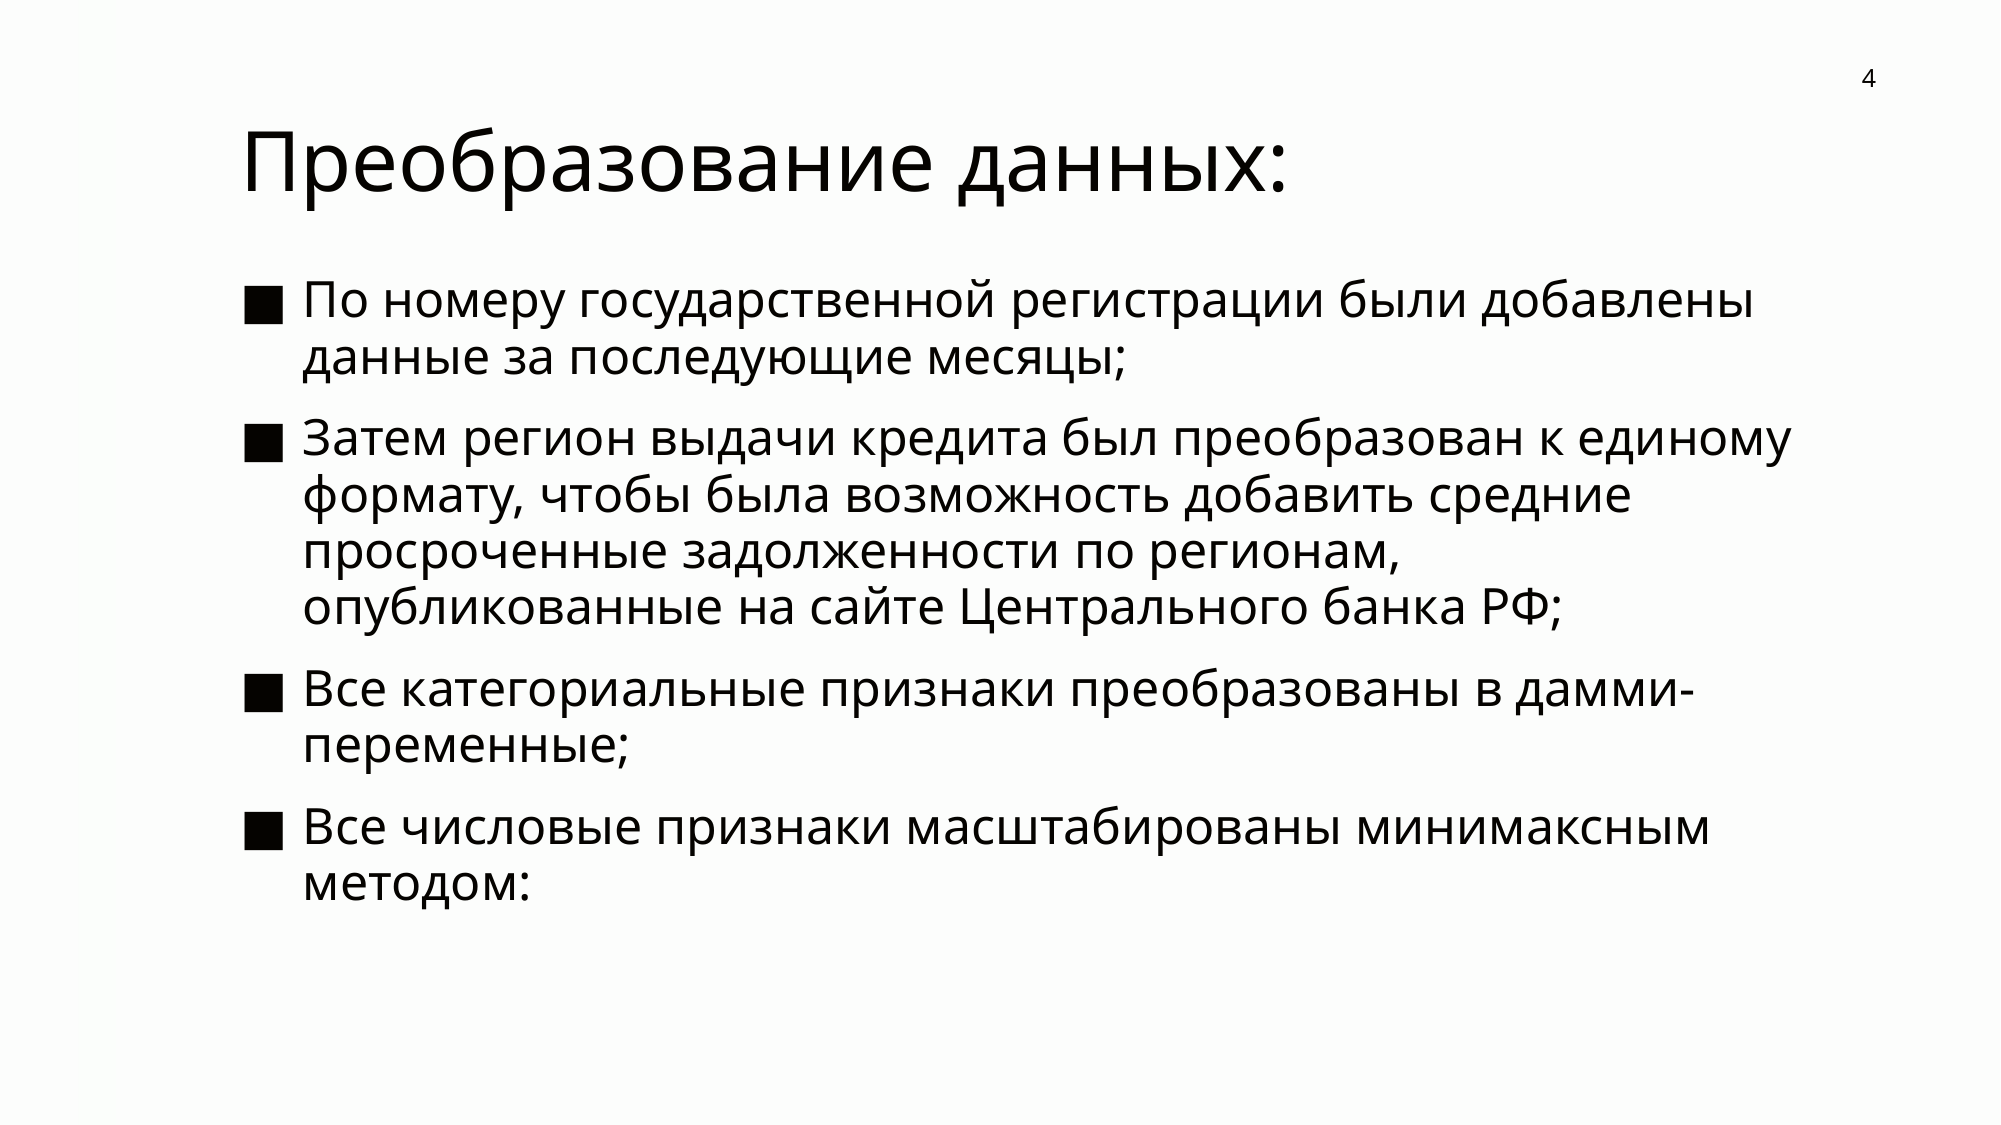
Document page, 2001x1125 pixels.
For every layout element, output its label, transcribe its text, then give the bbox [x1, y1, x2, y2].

slide_number 4 [1738, 46, 2000, 113]
title Преобразование данных: [225, 112, 1800, 357]
